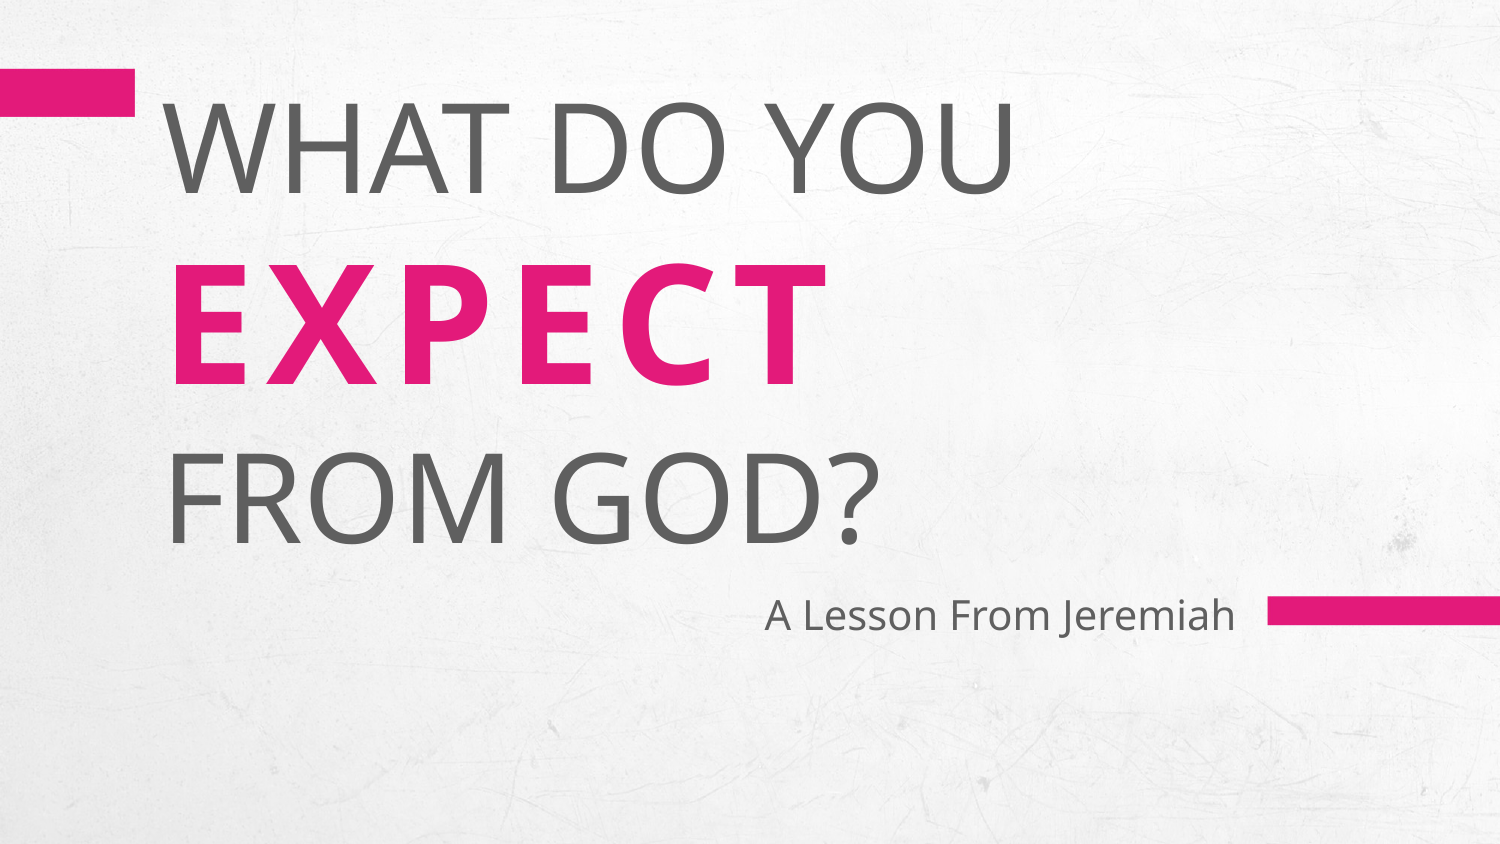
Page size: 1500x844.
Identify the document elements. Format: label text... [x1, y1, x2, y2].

list A Lesson From Jeremiah [67, 572, 1263, 656]
picture [0, 0, 1500, 844]
title WHAT DO YOU EXPECT FROM GOD? [145, 54, 1263, 582]
